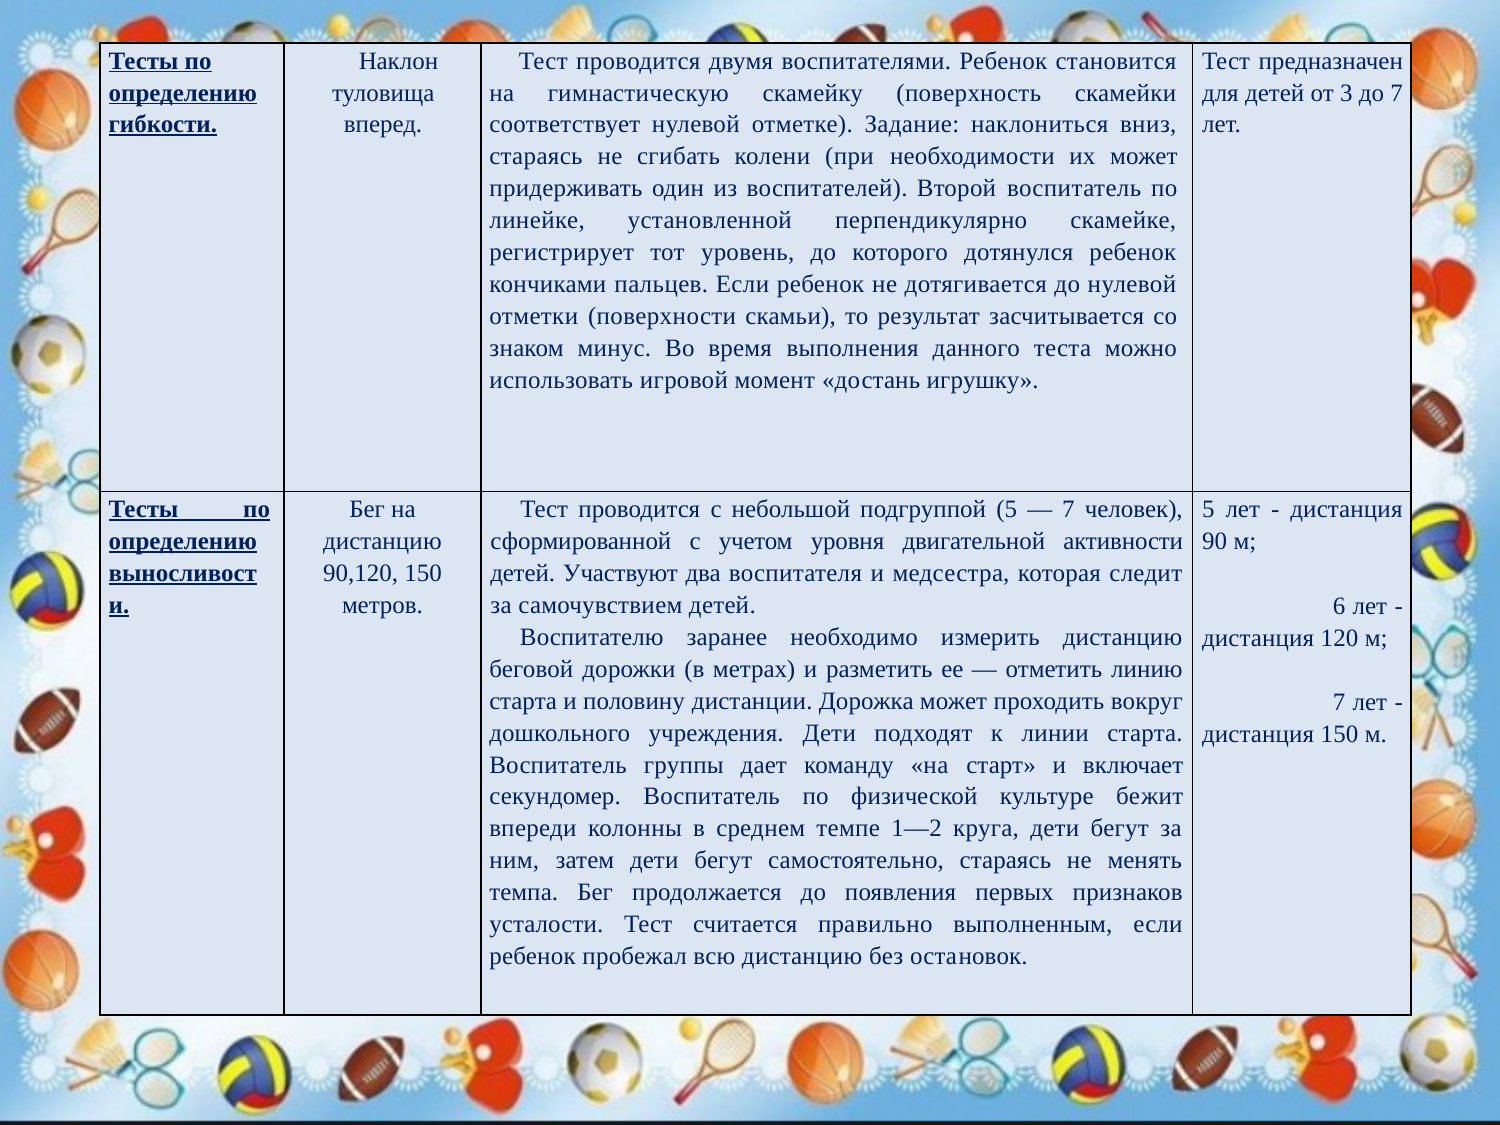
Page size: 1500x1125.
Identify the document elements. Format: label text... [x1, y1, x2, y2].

table_header Тест предназначен для детей от 3 до 7 лет. [1193, 44, 1410, 491]
picture [0, 0, 1500, 1125]
table_header Тесты по определению гибкости. [101, 44, 283, 491]
table_cell 5 лет - дистанция 90 м; 6 лет - дистанция 120 м; 7 лет - дистанция 150 м. [1193, 492, 1410, 1014]
table_header Тест проводится двумя воспитателями. Ребенок становится на гим­настическую скамейку (поверхность скамейки соответствует нулевой отметке). Задание: наклониться вниз, стараясь не сгибать колени (при необходимости их может придерживать один из воспитателей). Второй воспитатель по линейке, установленной перпендикулярно скамейке, регистрирует тот уровень, до которого дотянулся ребенок кончиками пальцев. Если ребенок не дотягивается до нулевой отметки (поверхности скамьи), то результат засчитывается со знаком минус. Во время выполнения данного теста можно использовать игровой момент «до­стань игрушку». [482, 44, 1192, 491]
table_cell Бег на дистанцию 90,120, 150 метров. [285, 492, 480, 1014]
table_cell Тест проводится с небольшой подгруппой (5 — 7 человек), сформи­рованной с учетом уровня двигательной активности детей. Участвуют два воспитателя и медсестра, которая следит за самочувствием детей. Воспитателю заранее необходимо измерить дистанцию беговой до­рожки (в метрах) и разметить ее — отметить линию старта и половину дистанции. Дорожка может проходить вокруг дошкольного учреждения. Дети подходят к линии старта. Воспитатель группы дает команду «на старт» и включает секундомер. Воспитатель по физической культуре бе­жит впереди колонны в среднем темпе 1—2 круга, дети бегут за ним, затем дети бегут самостоятельно, стараясь не менять темпа. Бег продол­жается до появления первых признаков усталости. Тест считается пра­вильно выполненным, если ребенок пробежал всю дистанцию без оста­новок. [482, 492, 1192, 1014]
table_header Наклон туловища вперед. [285, 44, 480, 491]
table_cell Тесты по определению выносливости. [101, 492, 283, 1014]
